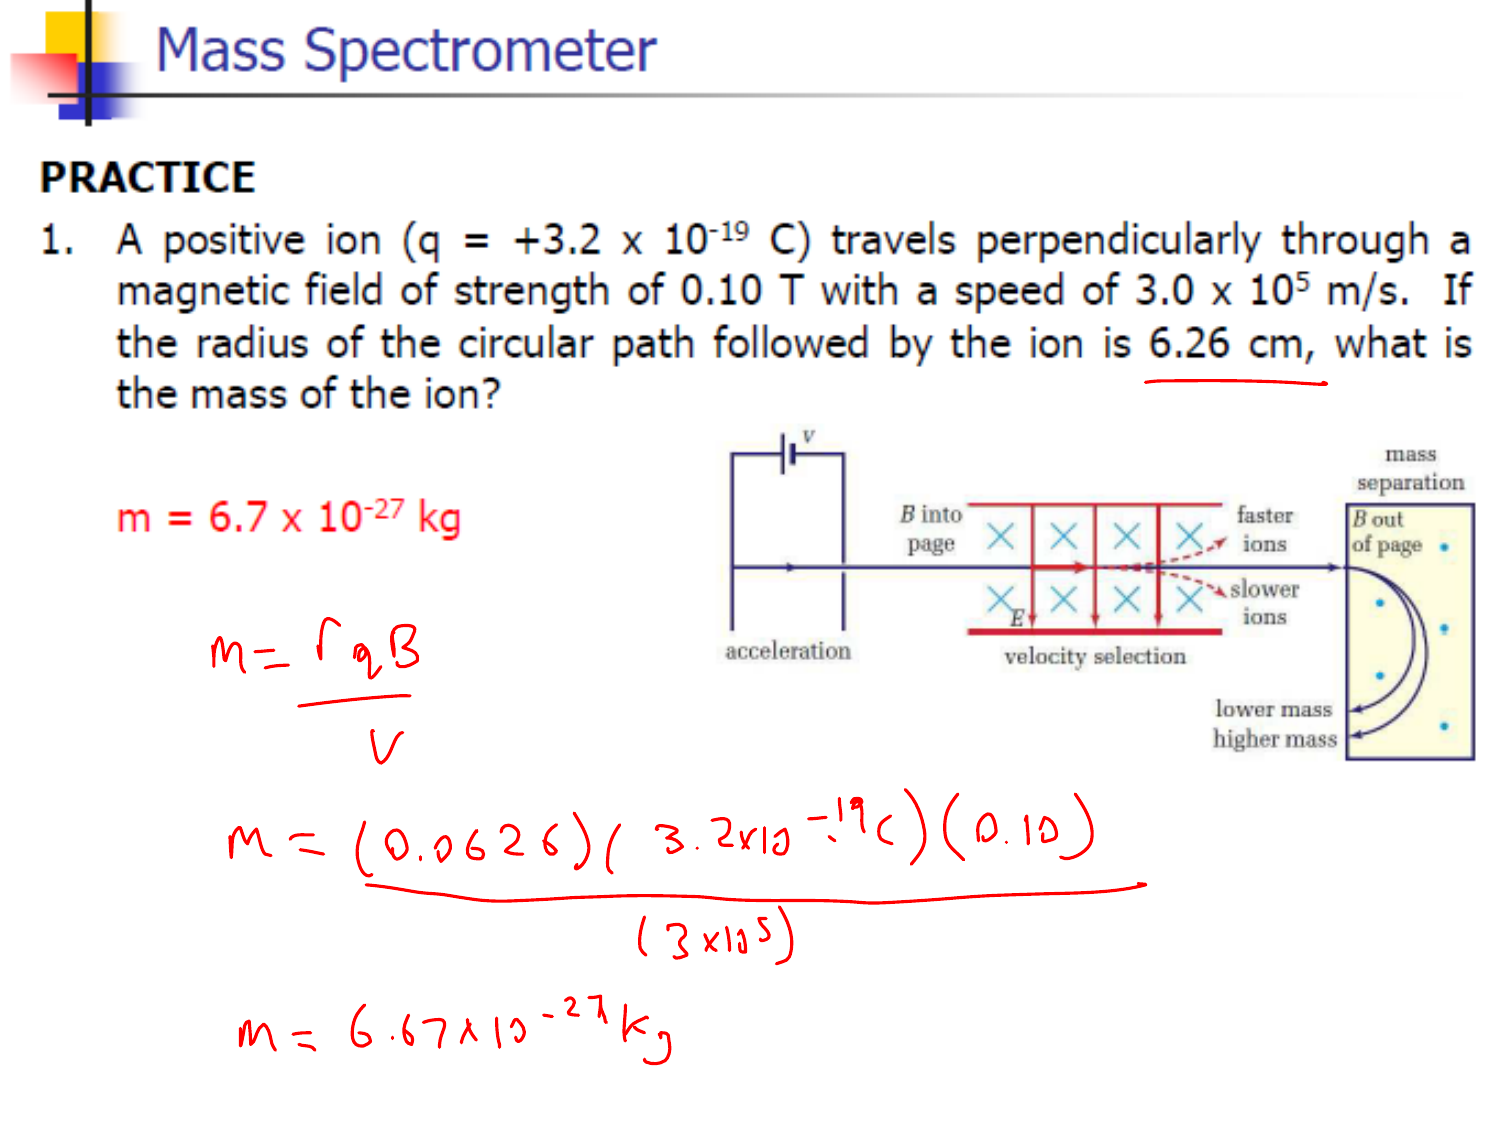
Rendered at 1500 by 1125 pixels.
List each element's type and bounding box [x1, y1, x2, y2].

picture [0, 0, 1500, 790]
